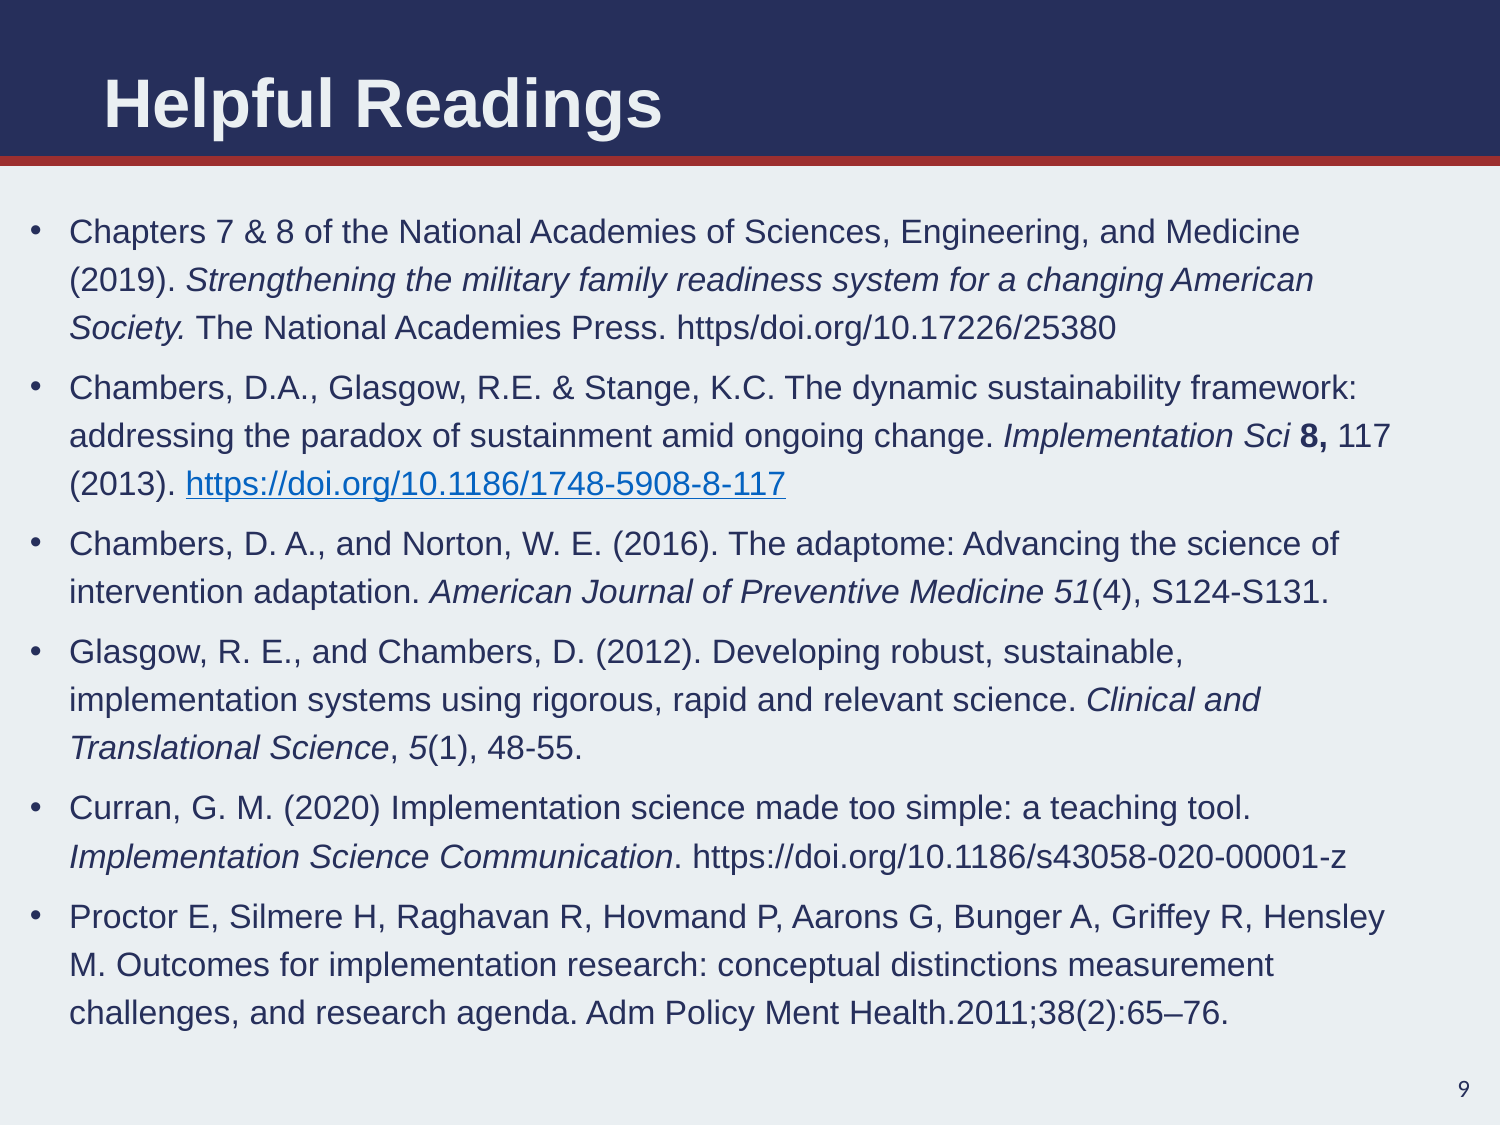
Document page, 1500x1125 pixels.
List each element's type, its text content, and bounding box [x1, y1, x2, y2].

title Helpful Readings [103, 24, 1397, 142]
list Chapters 7 & 8 of the National Academies of Sciences, Engineering, and Medicine (2019). Strengthening the military family readiness system for a changing American Society. The National Academies Press. https/doi.org/10.17226/25380 Chambers, D.A., Glasgow, R.E. & Stange, K.C. The dynamic sustainability framework: addressing the paradox of sustainment amid ongoing change. Implementation Sci 8, 117 (2013). https://doi.org/10.1186/1748-5908-8-117 Chambers, D. A., and Norton, W. E. (2016). The adaptome: Advancing the science of intervention adaptation. American Journal of Preventive Medicine 51(4), S124-S131. Glasgow, R. E., and Chambers, D. (2012). Developing robust, sustainable, implementation systems using rigorous, rapid and relevant science. Clinical and Translational Science, 5(1), 48-55. Curran, G. M. (2020) Implementation science made too simple: a teaching tool. Implementation Science Communication. https://doi.org/10.1186/s43058-020-00001-z Proctor E, Silmere H, Raghavan R, Hovmand P, Aarons G, Bunger A, Griffey R, Hensley M. Outcomes for implementation research: conceptual distinctions measurement challenges, and research agenda. Adm Policy Ment Health.2011;38(2):65–76. [29, 201, 1397, 1101]
slide_number 9 [1132, 1042, 1471, 1103]
